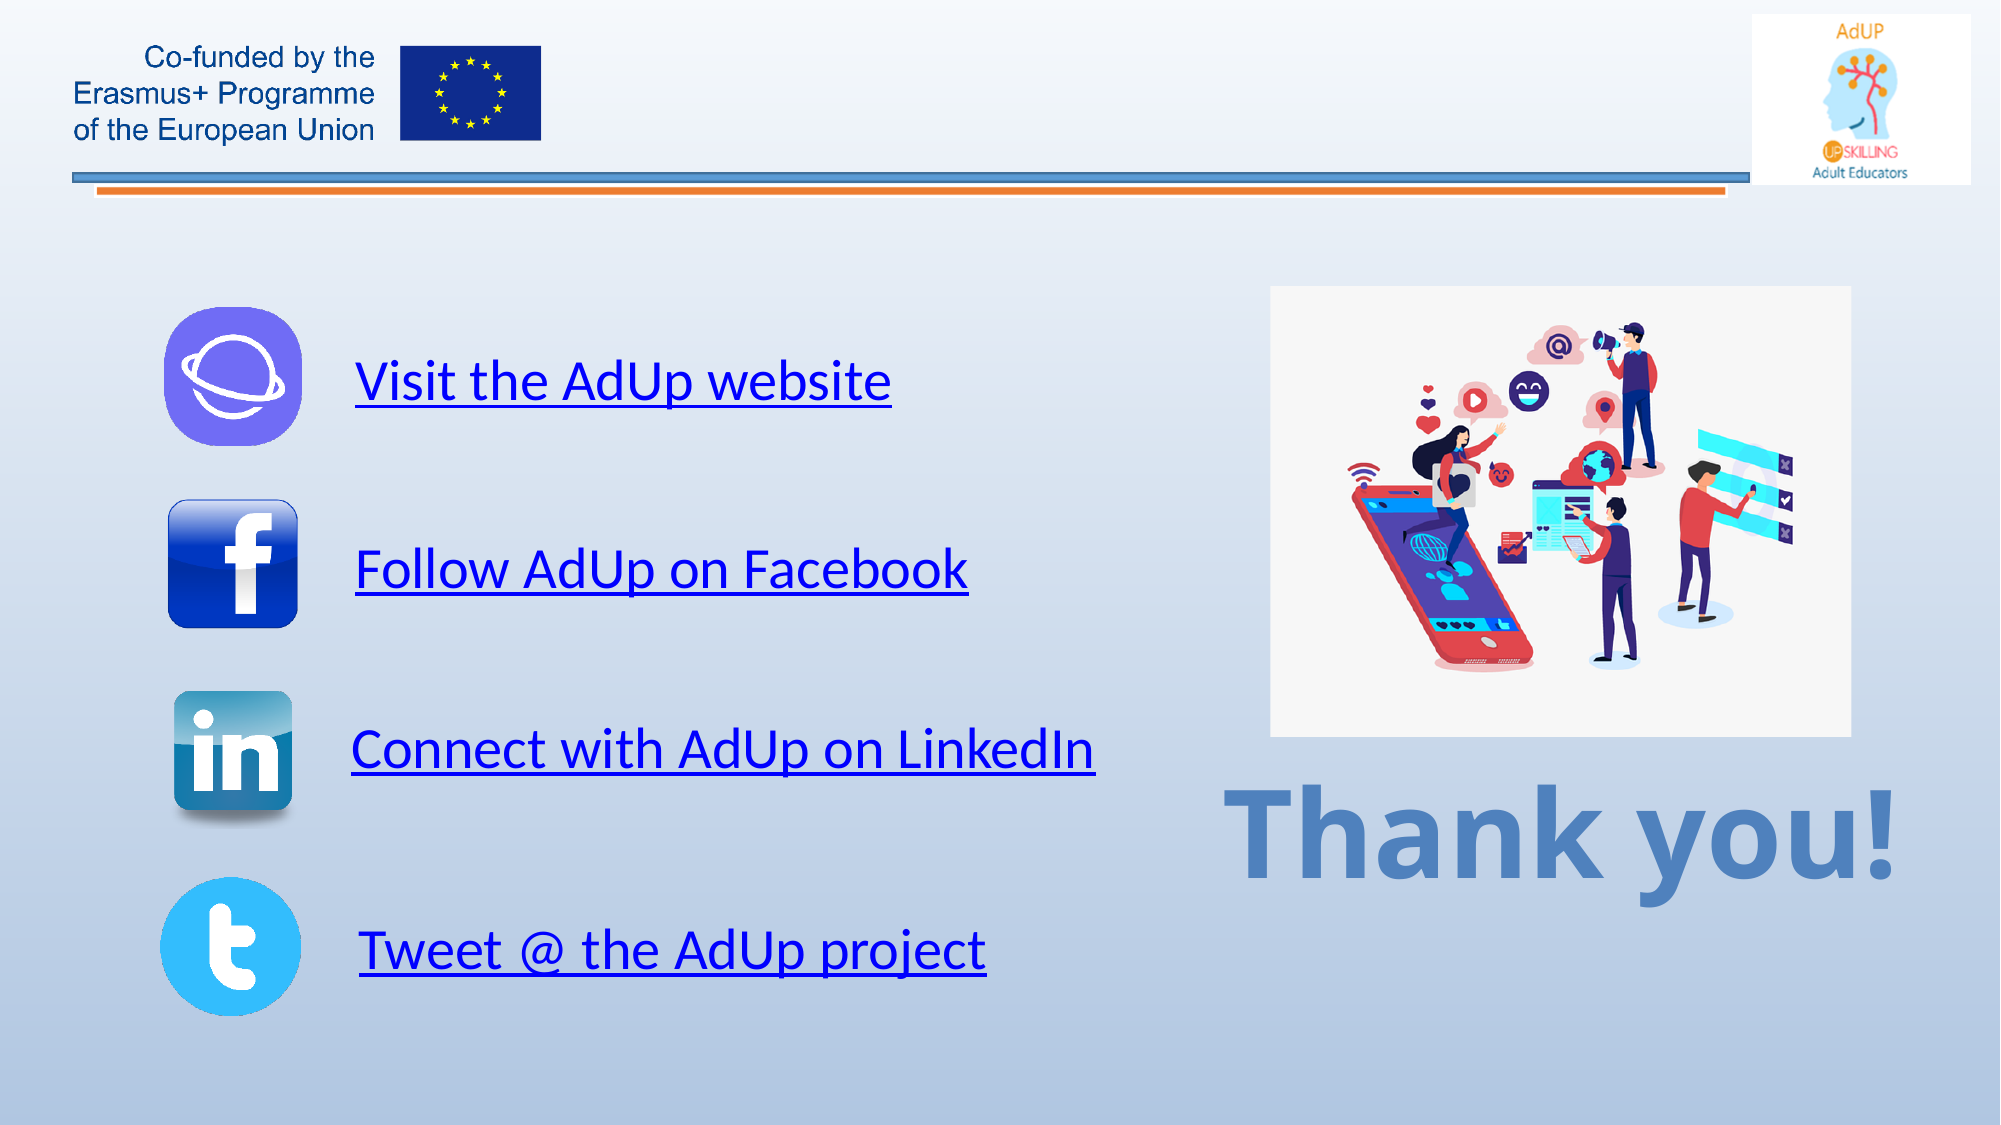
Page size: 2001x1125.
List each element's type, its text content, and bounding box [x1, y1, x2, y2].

picture [1752, 14, 1971, 185]
picture [163, 494, 302, 633]
text_box Visit the AdUp website [340, 335, 968, 420]
text_box Tweet @ the AdUp project [344, 903, 1003, 989]
picture [72, 172, 1750, 183]
picture [164, 307, 302, 446]
picture [160, 877, 301, 1016]
text_box Connect with AdUp on LinkedIn [336, 703, 1139, 788]
picture [157, 681, 305, 829]
picture [94, 184, 1728, 198]
title Thank you! [1129, 758, 1992, 920]
picture [45, 17, 565, 167]
picture [1270, 286, 1852, 737]
text_box Follow AdUp on Facebook [340, 522, 1003, 608]
